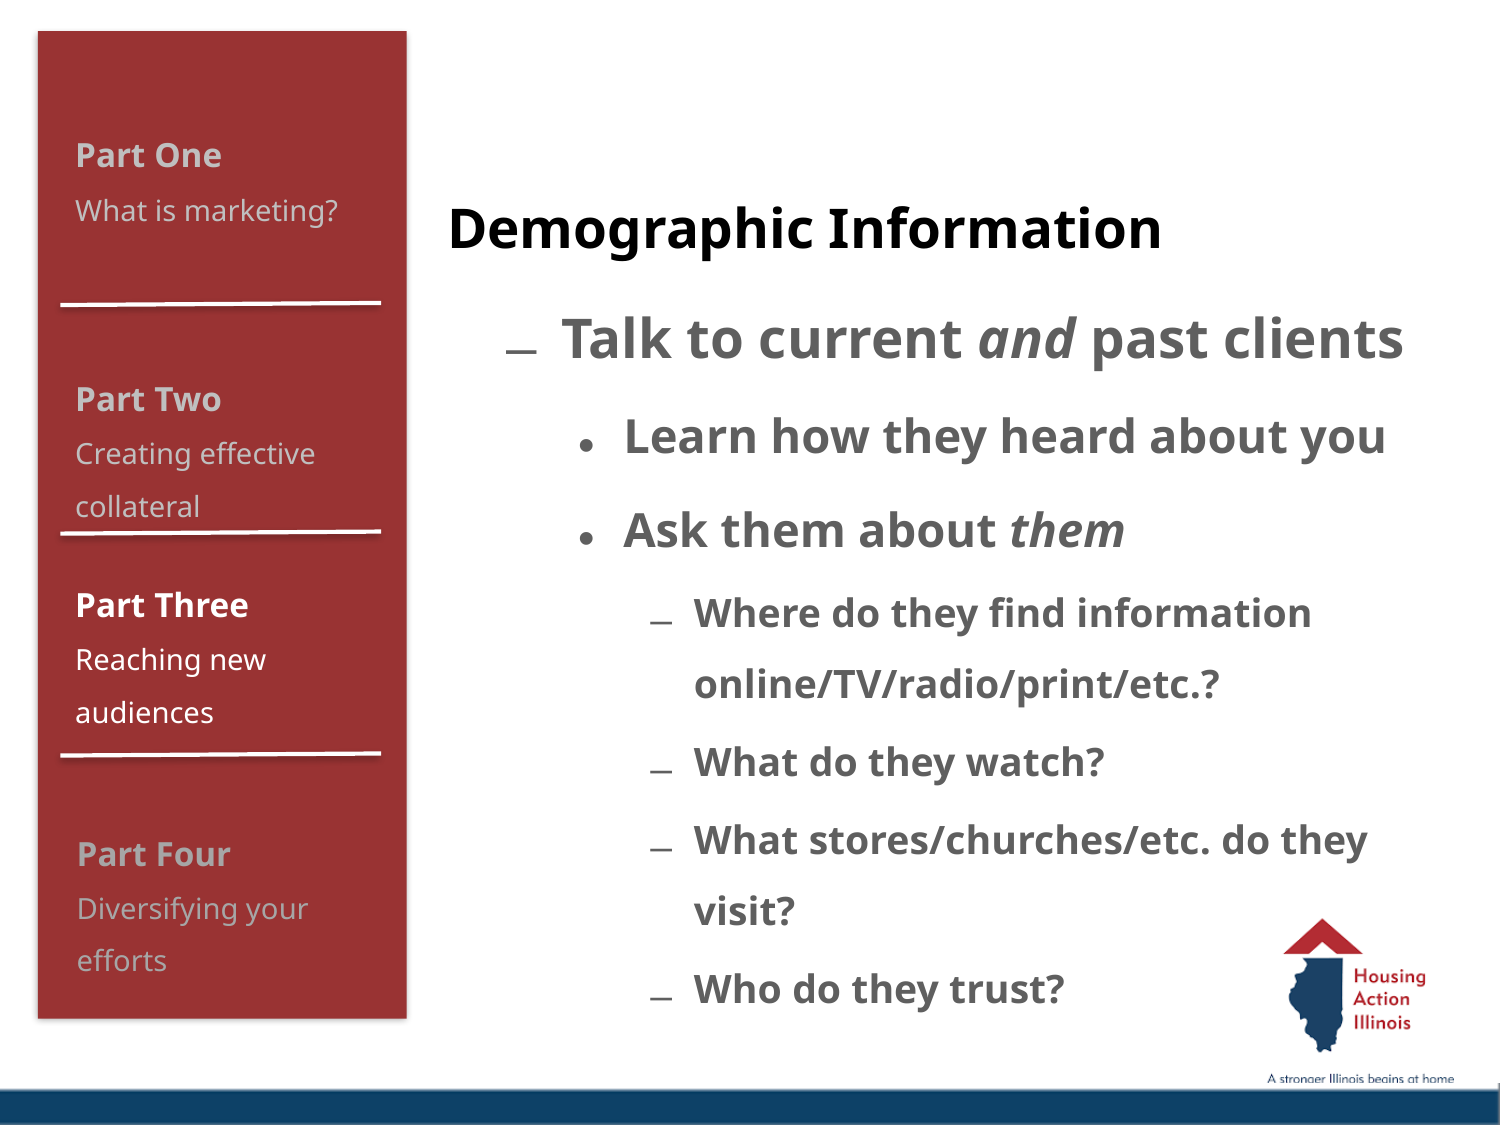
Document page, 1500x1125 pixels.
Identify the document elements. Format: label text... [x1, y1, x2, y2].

picture [0, 898, 1500, 1125]
text_box [560, 220, 591, 282]
text_box Part Four Diversifying your efforts [61, 805, 383, 986]
list Demographic Information Talk to current and past clients Learn how they heard about you Ask them about them Where do they find information online/TV/radio/print/etc.? What do they watch? What stores/churches/etc. do they visit? Who do they trust? [432, 31, 1439, 1019]
text_box Part Three Reaching new audiences [60, 556, 382, 737]
text_box [37, 30, 407, 1019]
text_box Part One What is marketing? [60, 107, 382, 235]
text_box Part Two Creating effective collateral [60, 351, 382, 531]
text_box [60, 302, 382, 306]
